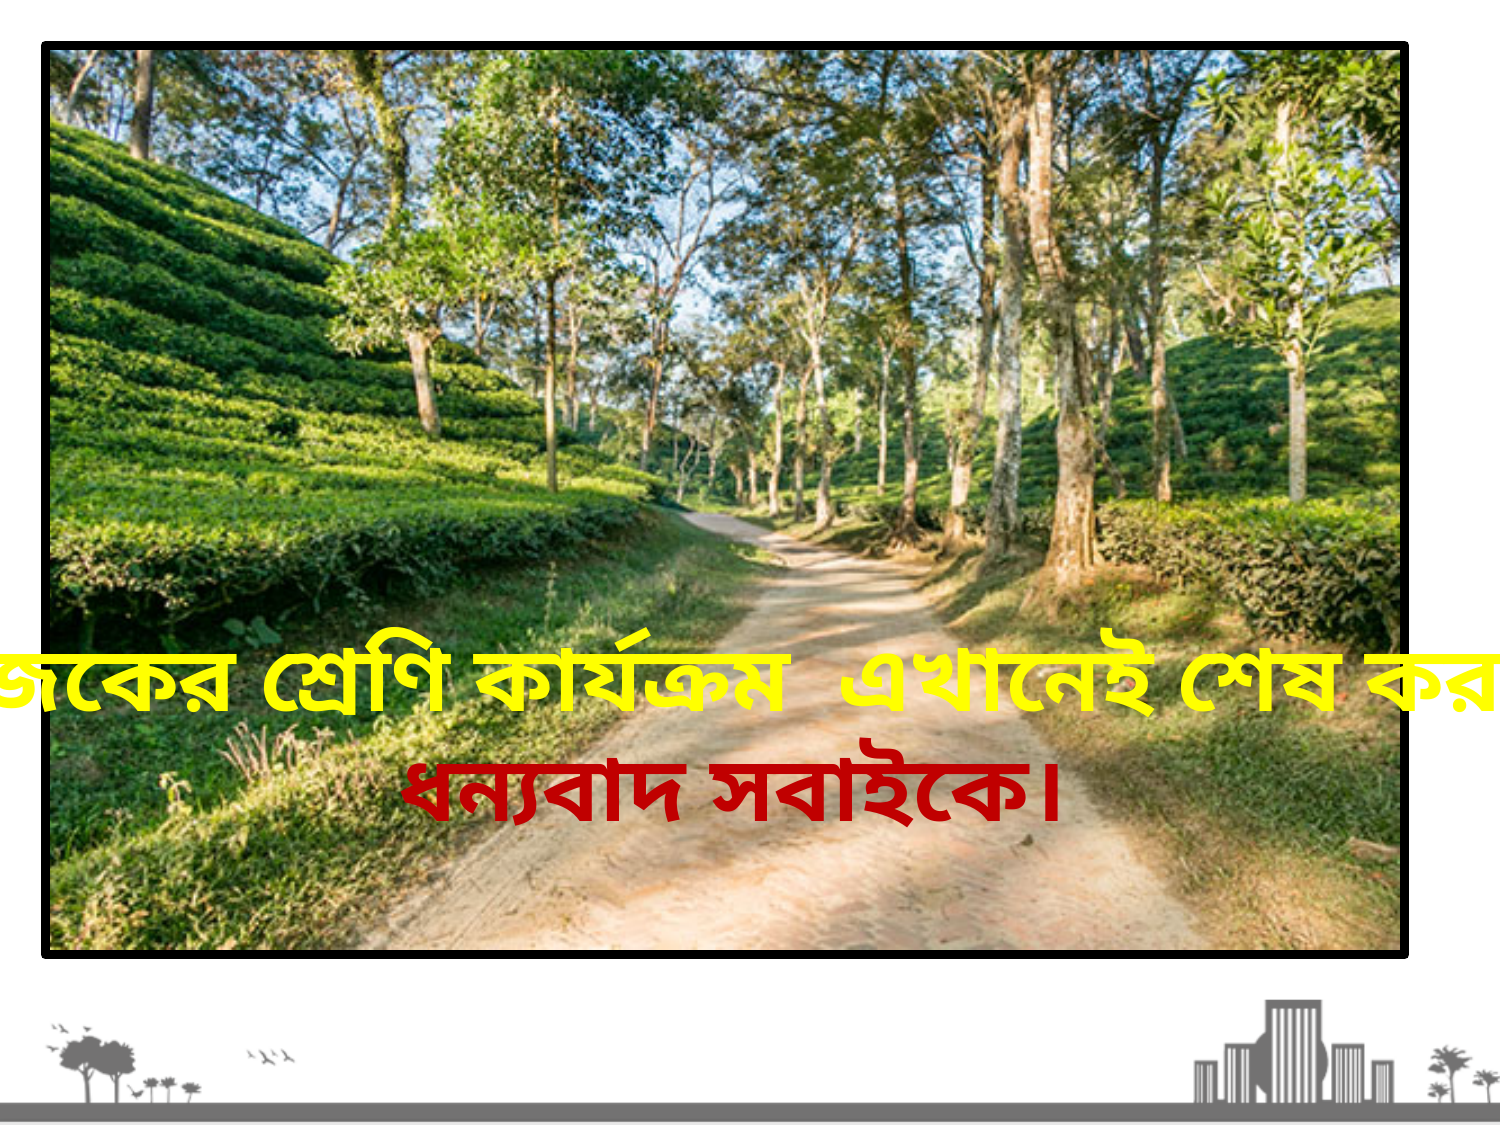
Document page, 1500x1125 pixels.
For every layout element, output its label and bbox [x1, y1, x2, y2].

picture [0, 987, 1500, 1125]
text_box [49, 49, 1401, 951]
